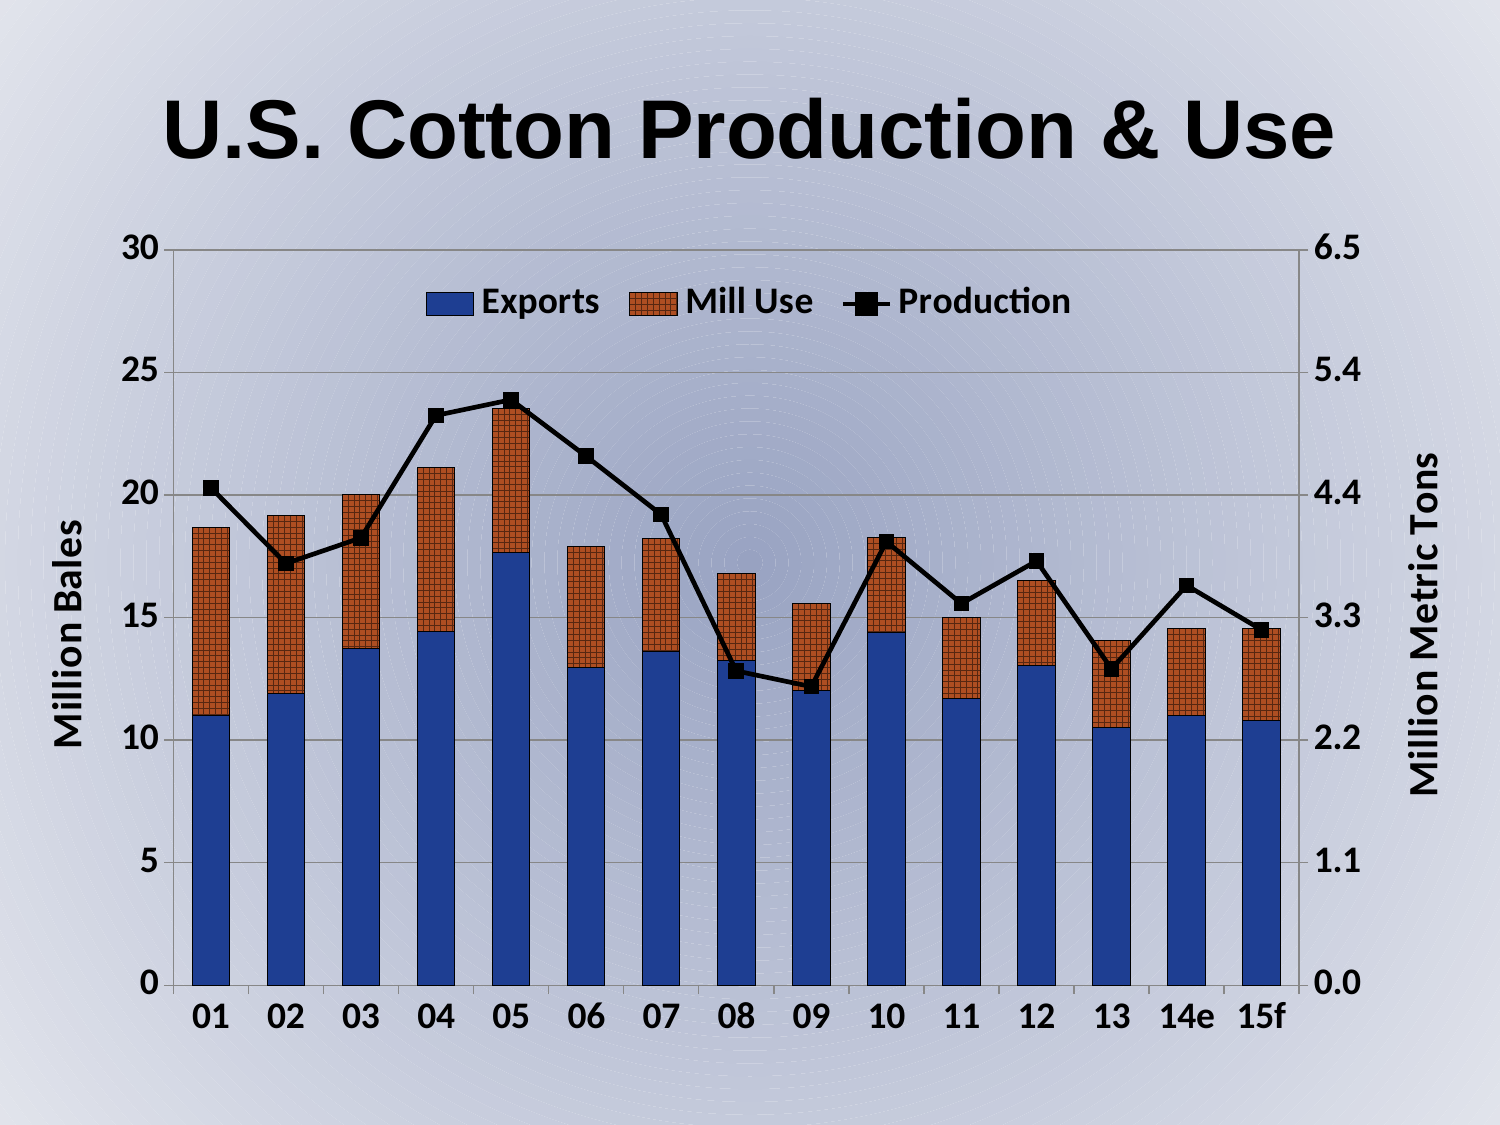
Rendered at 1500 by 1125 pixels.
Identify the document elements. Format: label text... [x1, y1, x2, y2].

text_box U.S. Cotton Production & Use [37, 49, 1462, 175]
chart [37, 174, 1461, 1075]
